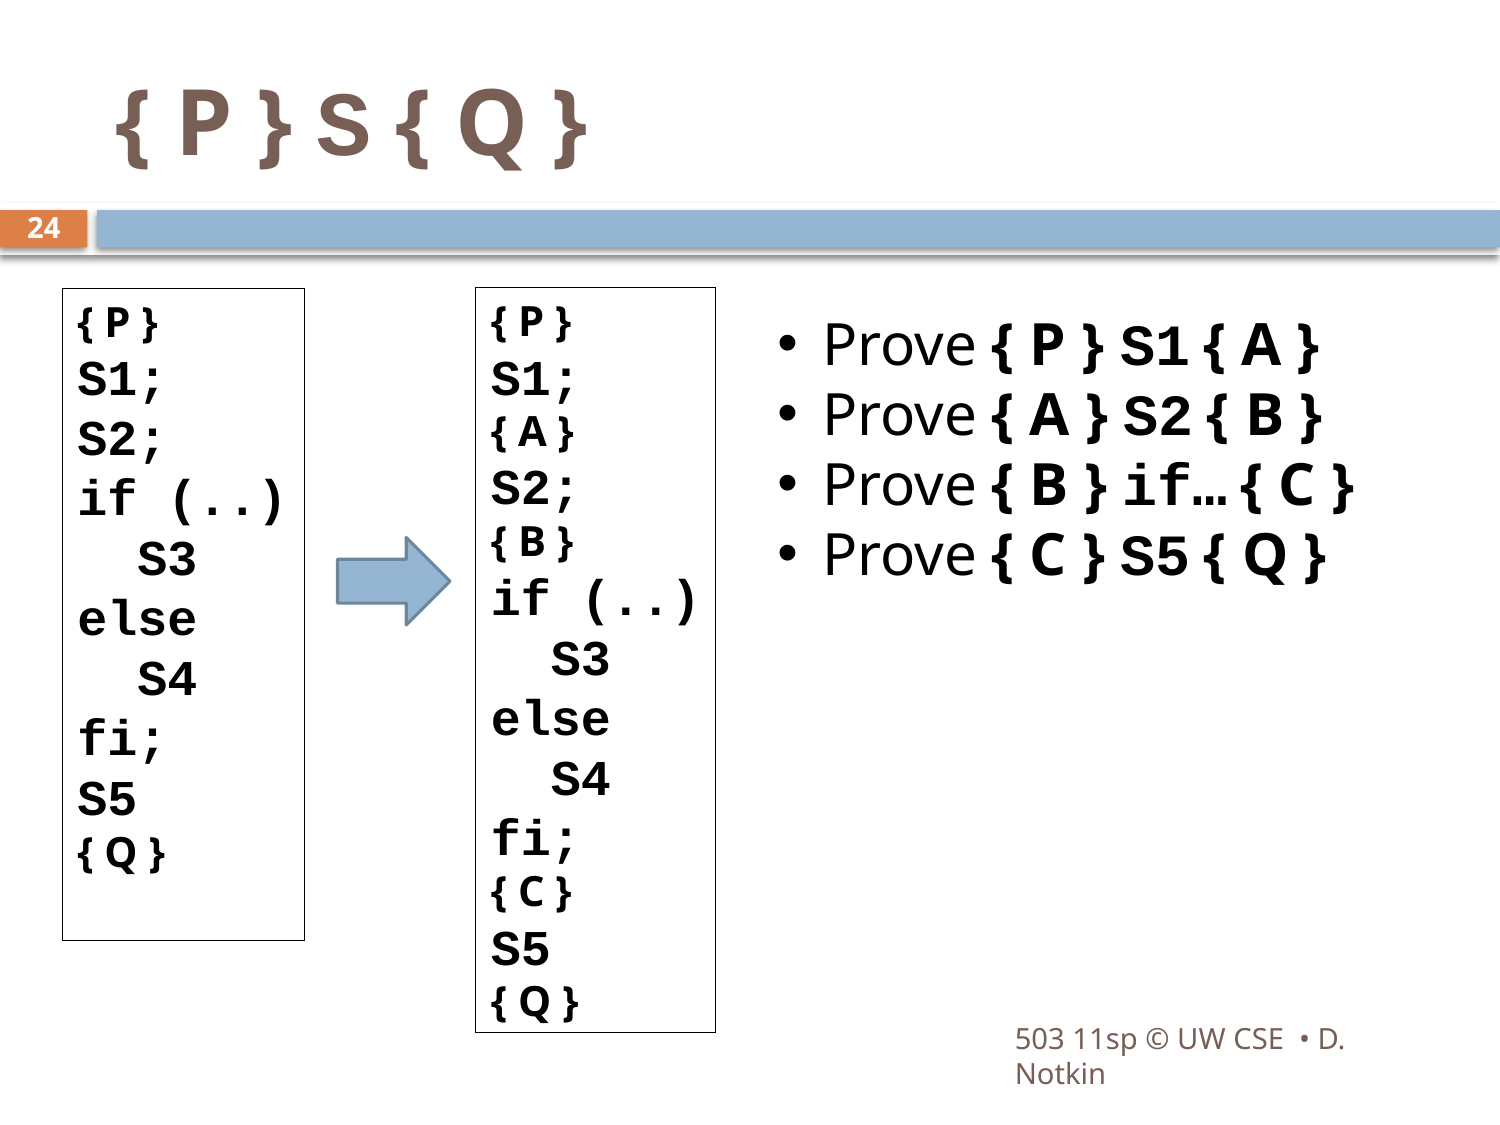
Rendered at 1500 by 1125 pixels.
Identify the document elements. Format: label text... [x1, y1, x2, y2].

slide_number 503 11sp © UW CSE • D. Notkin [999, 1025, 1438, 1085]
title { P } S { Q } [100, 37, 1438, 200]
text_box Prove { P } S1 { A } Prove { A } S2 { B } Prove { B } if… { C } Prove { C } S5 { Q } [762, 299, 1425, 595]
text_box [335, 536, 452, 627]
slide_number 24 [0, 208, 88, 249]
text_box { P } S1; { A } S2; { B } if (..) S3 else S4 fi; { C } S5 { Q } [475, 287, 716, 1033]
list { P } S1; S2; if (..) S3 else S4 fi; S5 { Q } [62, 288, 305, 941]
